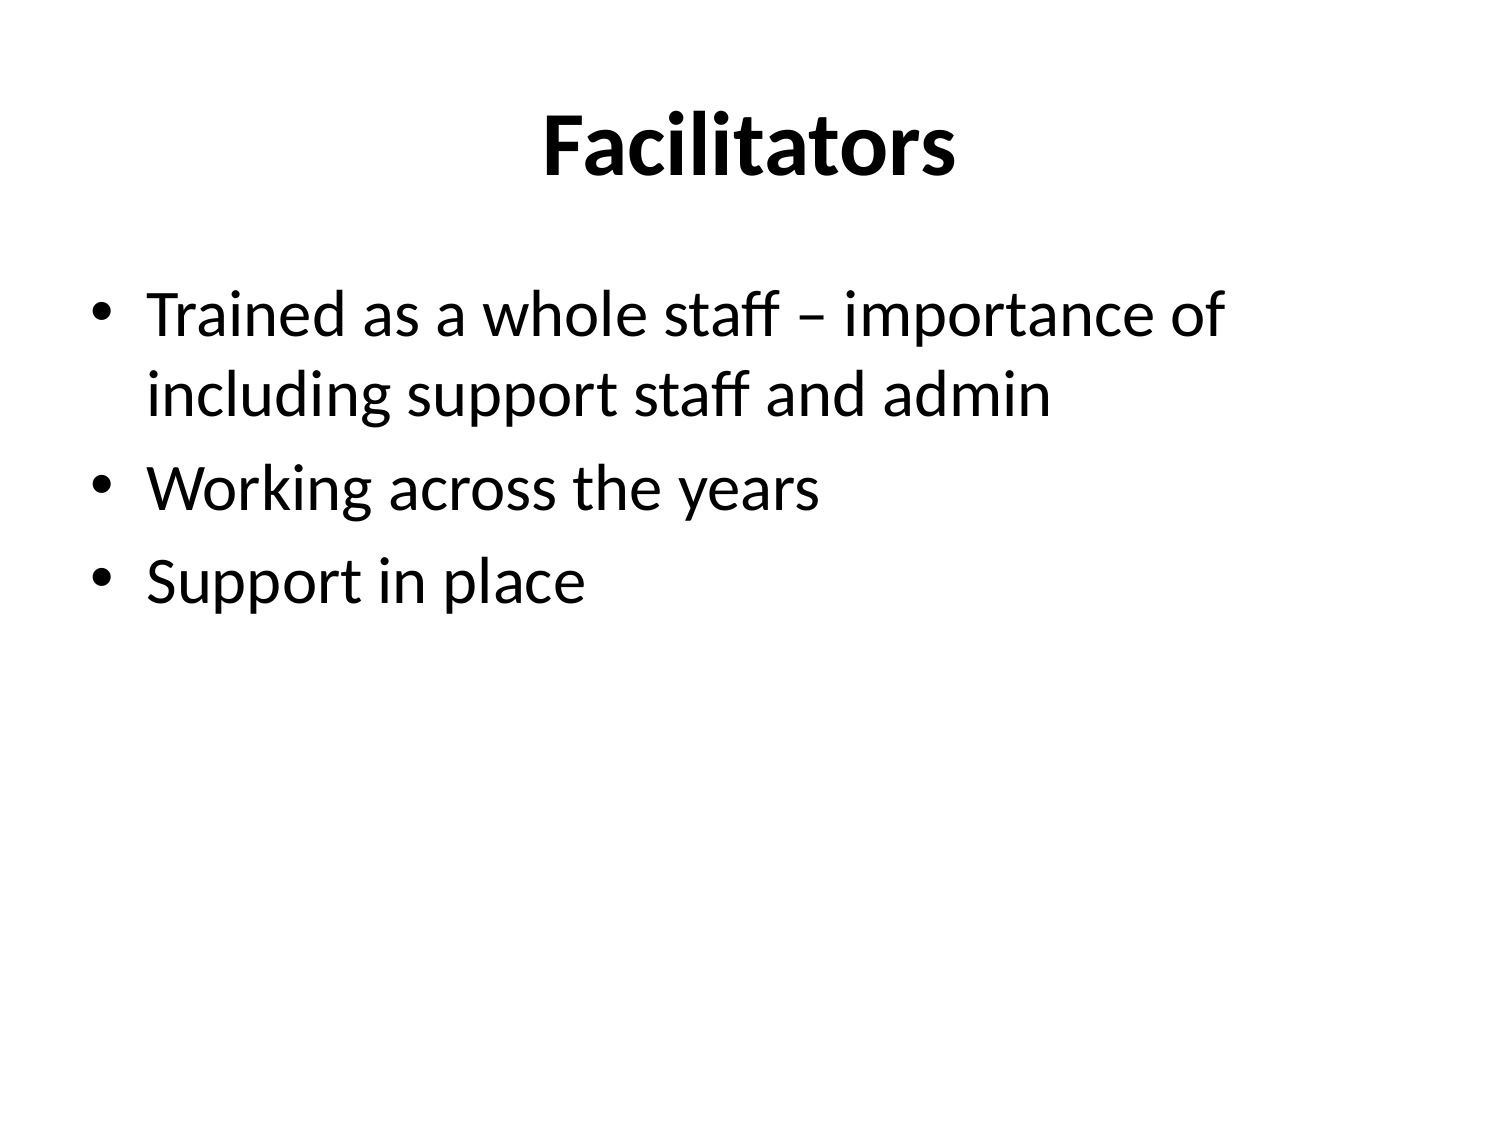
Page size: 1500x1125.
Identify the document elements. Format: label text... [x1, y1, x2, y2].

title Facilitators [75, 45, 1425, 233]
list Trained as a whole staff – importance of including support staff and admin Working across the years Support in place [75, 262, 1425, 1005]
